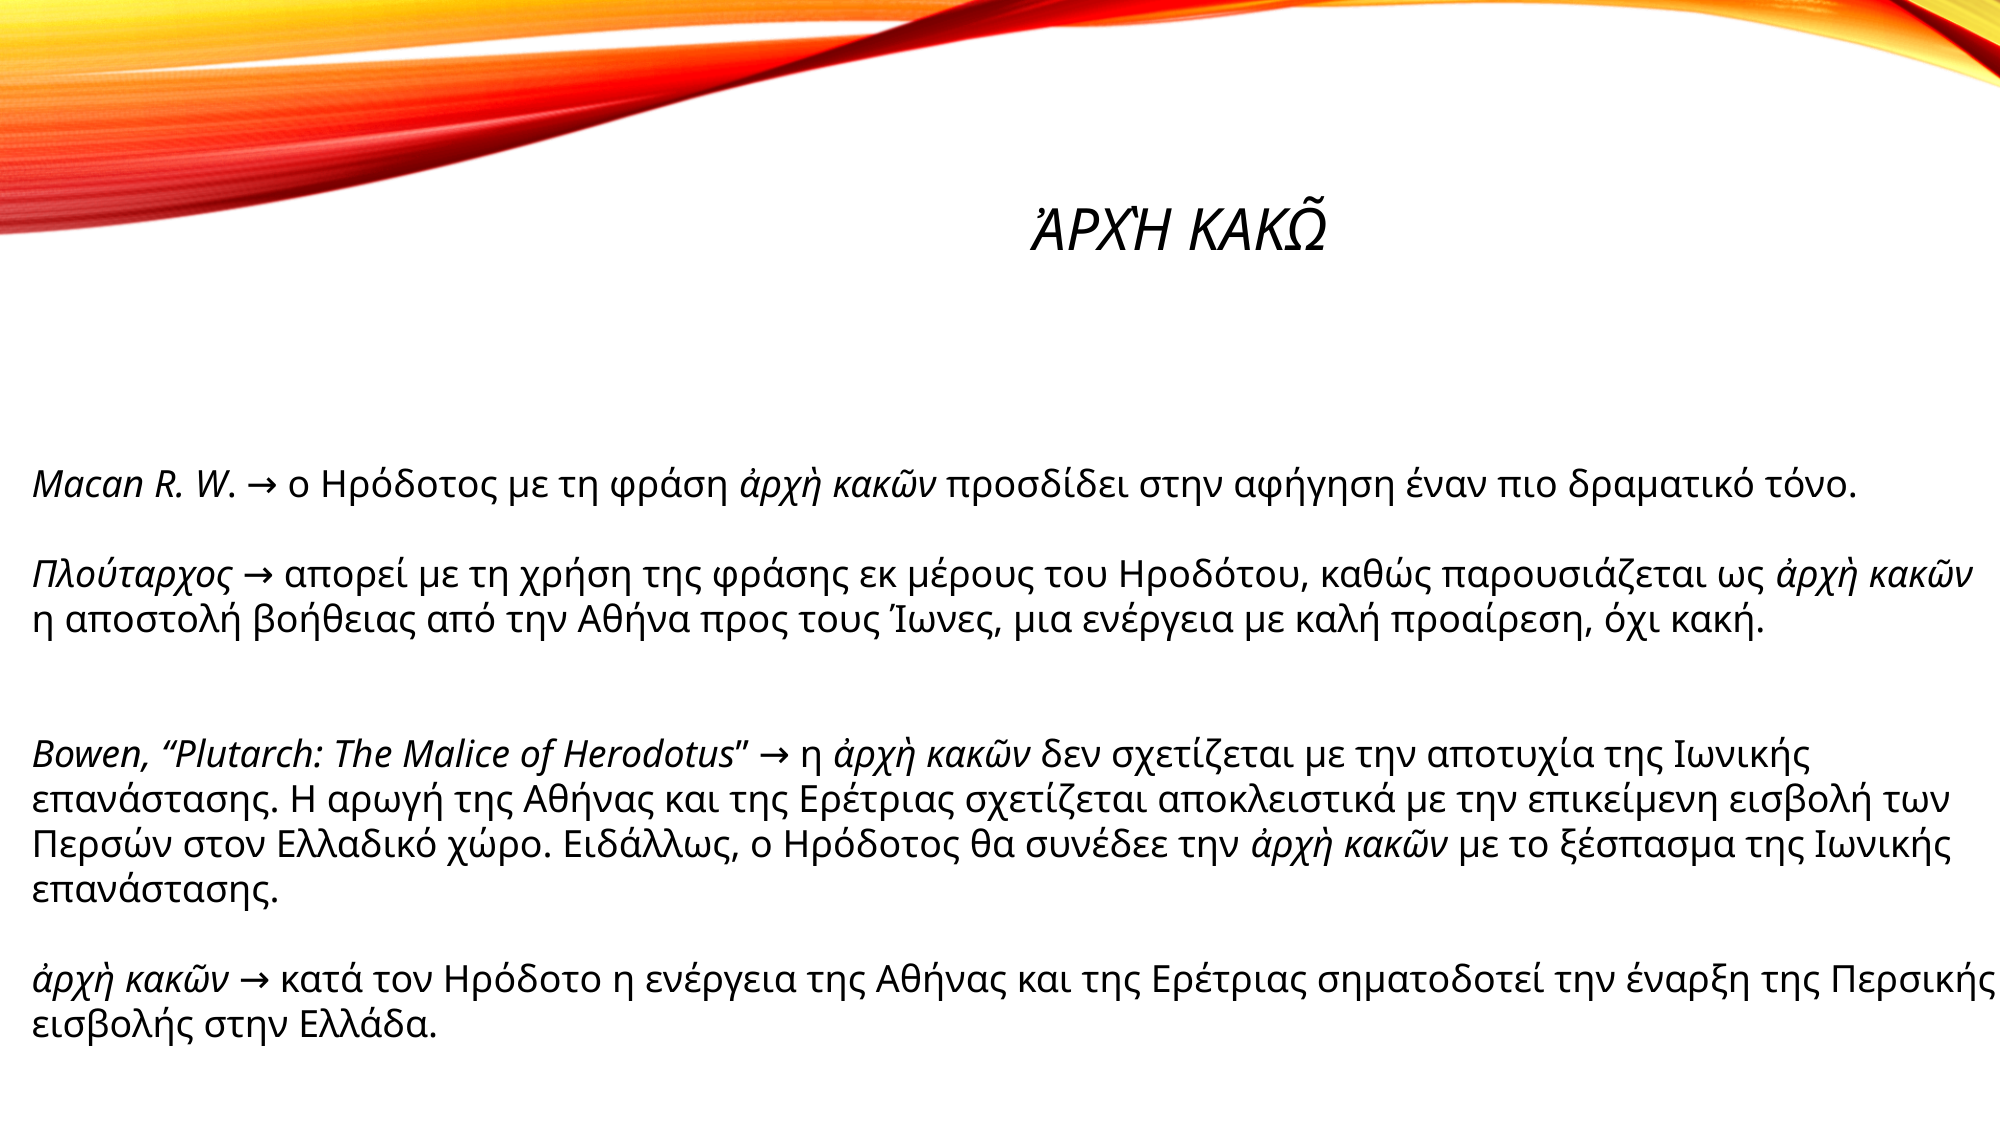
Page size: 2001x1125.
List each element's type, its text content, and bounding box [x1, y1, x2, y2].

text_box Macan R. W. → ο Ηρόδοτος με τη φράση ἀρχὴ κακῶν προσδίδει στην αφήγηση έναν πιο δραματικό τόνο. Πλούταρχος → απορεί με τη χρήση της φράσης εκ μέρους του Ηροδότου, καθώς παρουσιάζεται ως ἀρχὴ κακῶν η αποστολή βοήθειας από την Αθήνα προς τους Ίωνες, μια ενέργεια με καλή προαίρεση, όχι κακή. Bowen, “Plutarch: The Malice of Herodotus” → η ἀρχὴ κακῶν δεν σχετίζεται με την αποτυχία της Ιωνικής επανάστασης. Η αρωγή της Αθήνας και της Ερέτριας σχετίζεται αποκλειστικά με την επικείμενη εισβολή των Περσών στον Ελλαδικό χώρο. Ειδάλλως, ο Ηρόδοτος θα συνέδεε την ἀρχὴ κακῶν με το ξέσπασμα της Ιωνικής επανάστασης. ἀρχὴ κακῶν → κατά τον Ηρόδοτο η ενέργεια της Αθήνας και της Ερέτριας σηματοδοτεί την έναρξη της Περσικής εισβολής στην Ελλάδα. [16, 452, 2000, 1053]
title ἀρχὴ κακῶν [474, 125, 1888, 338]
picture [0, 0, 2000, 237]
